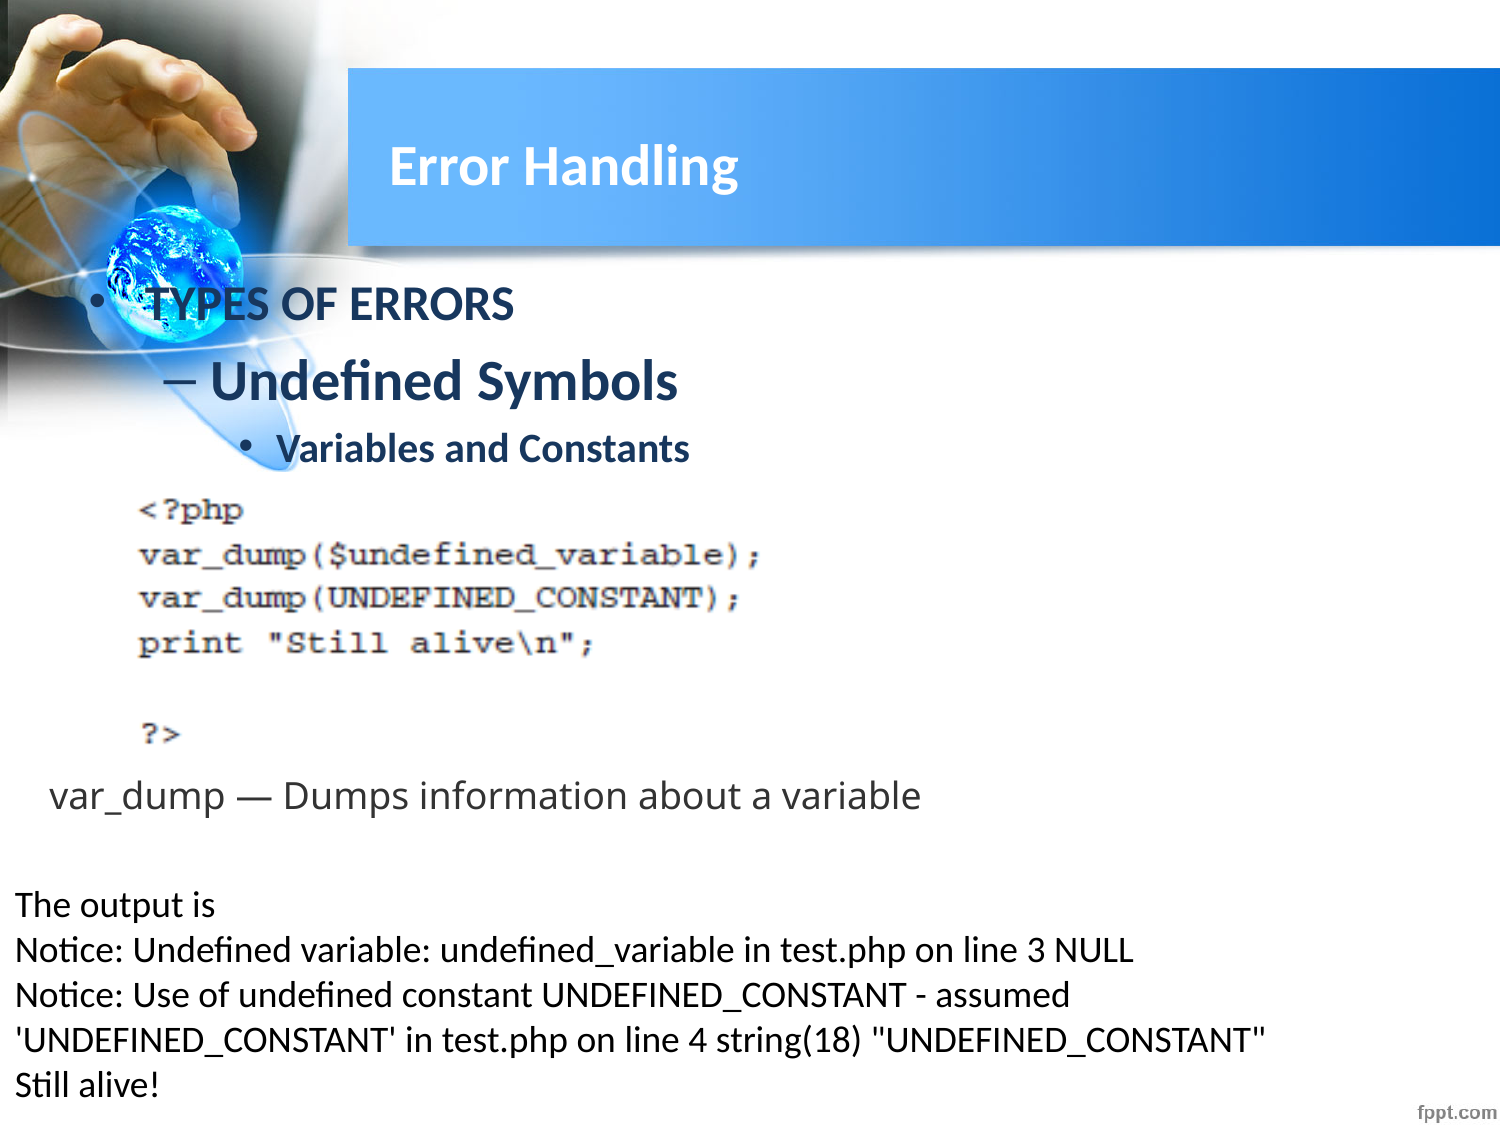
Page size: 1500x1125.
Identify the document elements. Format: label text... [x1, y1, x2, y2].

picture [123, 472, 869, 779]
text_box The output is Notice: Undefined variable: undefined_variable in test.php on line 3 NULL Notice: Use of undefined constant UNDEFINED_CONSTANT - assumed 'UNDEFINED_CONSTANT' in test.php on line 4 string(18) "UNDEFINED_CONSTANT" Still alive! [0, 872, 1477, 1113]
picture [205, 256, 211, 263]
title Error Handling [374, 111, 1452, 212]
picture [226, 257, 236, 263]
picture [0, 0, 1500, 1125]
list TYPES OF ERRORS Undefined Symbols Variables and Constants [73, 263, 1402, 872]
text_box var_dump — Dumps information about a variable [34, 765, 1239, 825]
